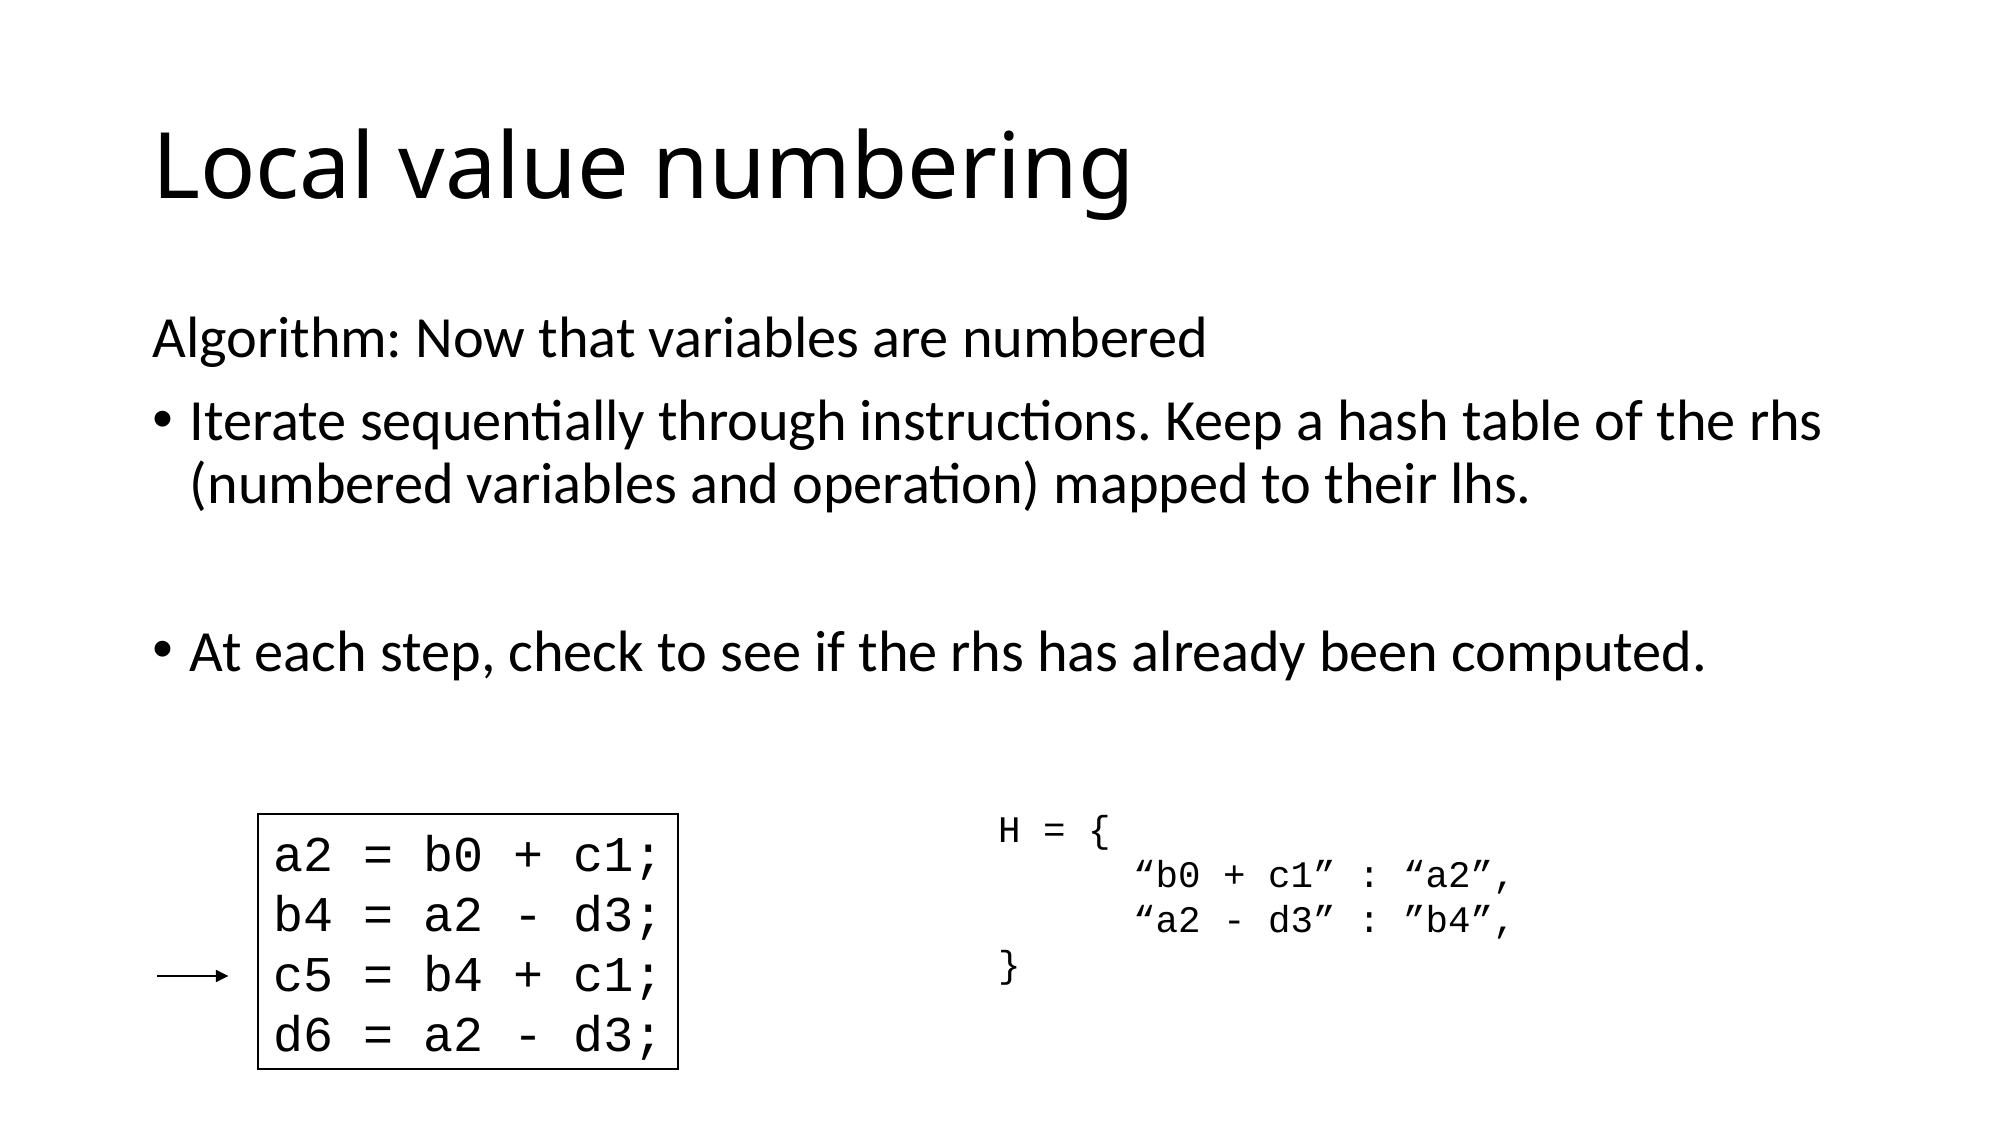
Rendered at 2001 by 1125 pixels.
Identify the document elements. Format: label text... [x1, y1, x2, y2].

text_box a2 = b0 + c1; b4 = a2 - d3; c5 = b4 + c1; d6 = a2 - d3; [257, 813, 679, 1070]
list Algorithm: Now that variables are numbered Iterate sequentially through instructions. Keep a hash table of the rhs (numbered variables and operation) mapped to their lhs. At each step, check to see if the rhs has already been computed. [137, 299, 1863, 770]
title Local value numbering [137, 59, 1863, 278]
text_box H = { “b0 + c1” : “a2”, “a2 - d3” : ”b4”, } [983, 797, 1531, 993]
